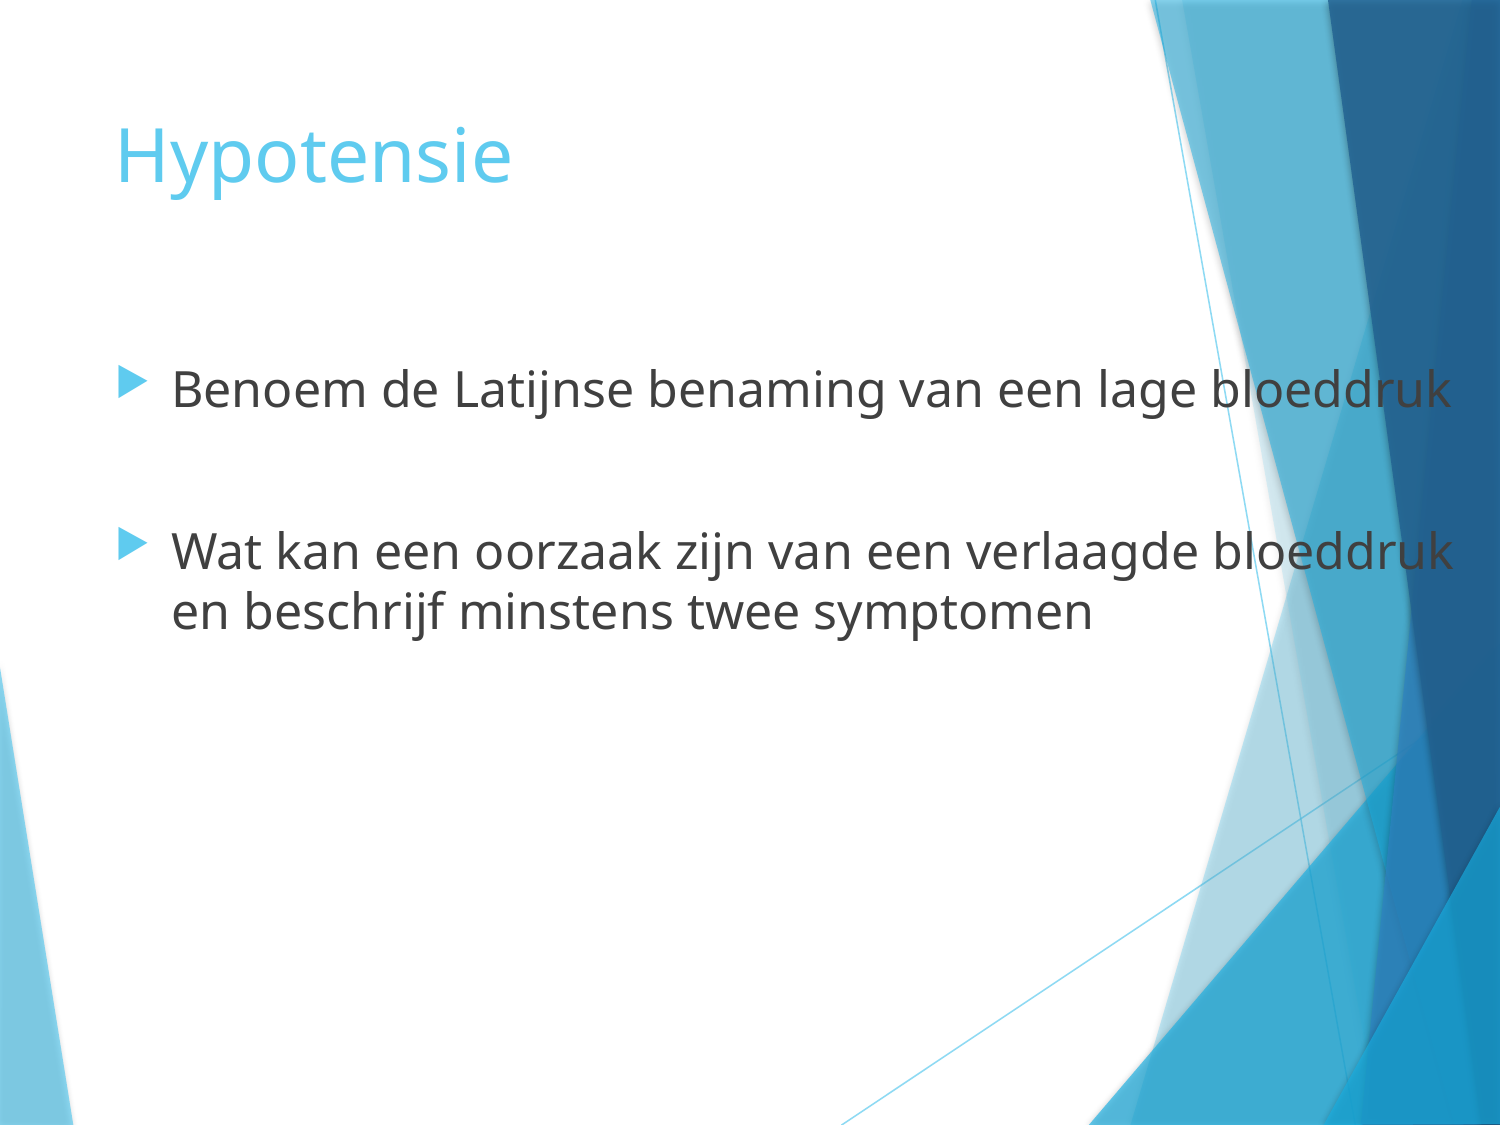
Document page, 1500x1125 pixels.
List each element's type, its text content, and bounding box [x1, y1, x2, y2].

list Benoem de Latijnse benaming van een lage bloeddruk Wat kan een oorzaak zijn van een verlaagde bloeddruk en beschrijf minstens twee symptomen [99, 349, 1483, 987]
title Hypotensie [99, 99, 1142, 327]
